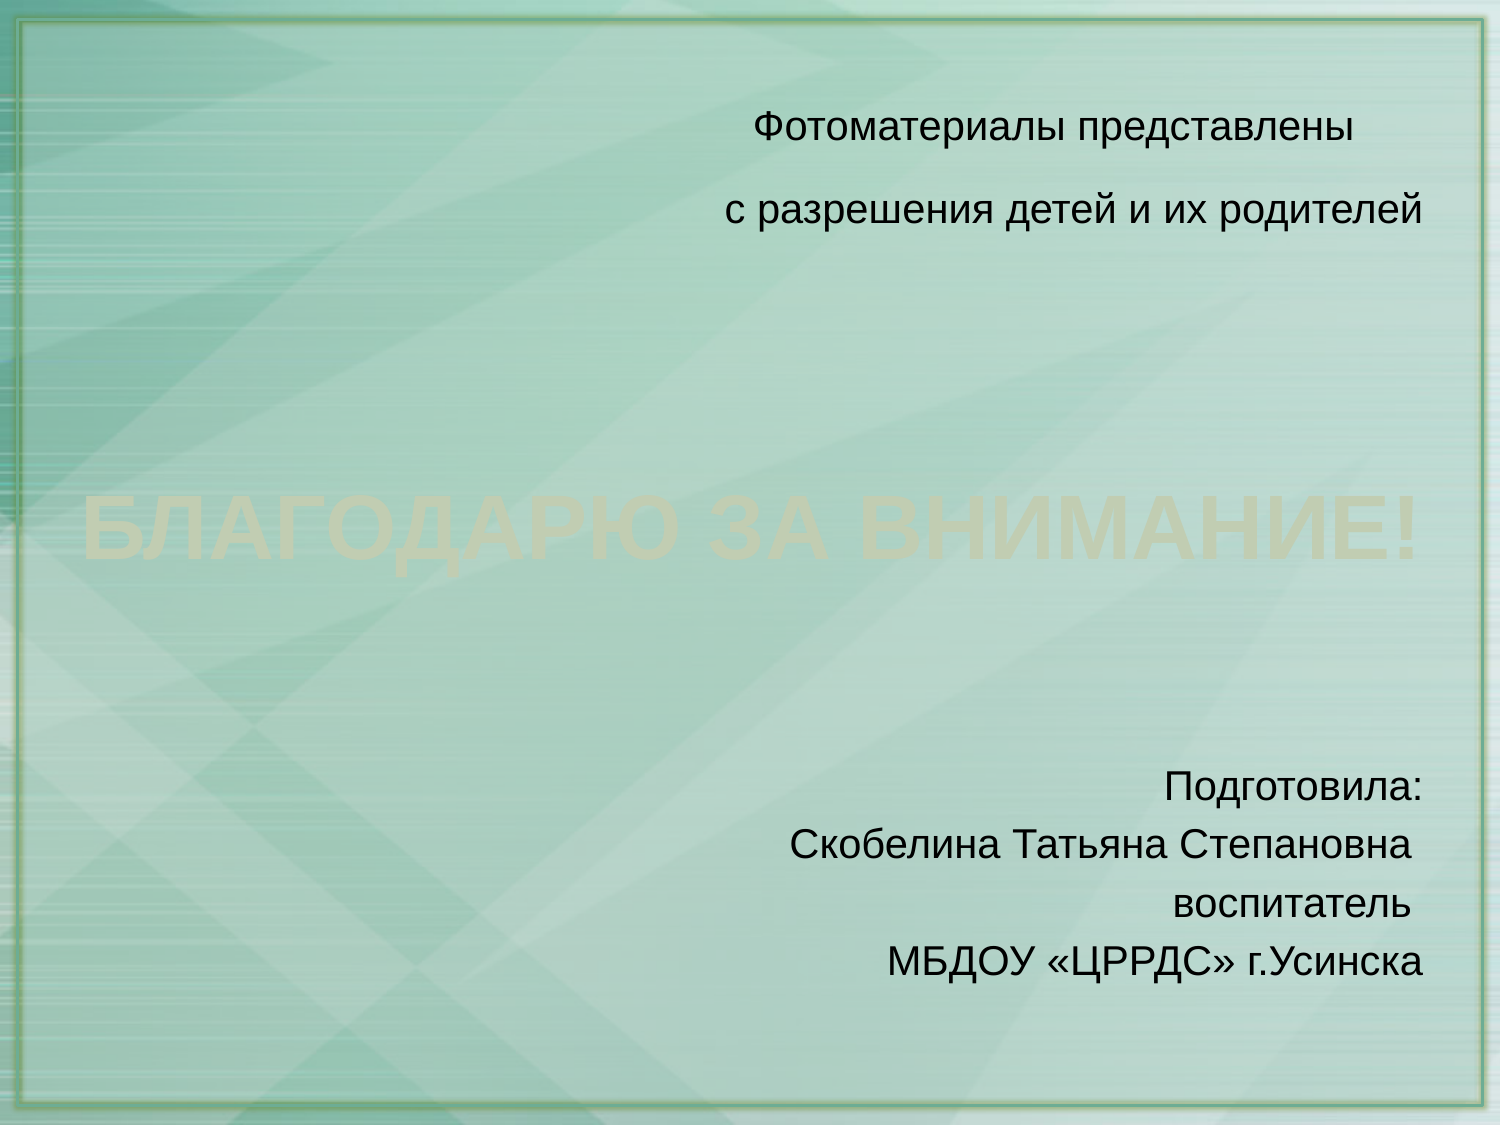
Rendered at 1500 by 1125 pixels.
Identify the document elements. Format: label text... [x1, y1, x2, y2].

text_box Подготовила: Скобелина Татьяна Степановна воспитатель МБДОУ «ЦРРДС» г.Усинска [765, 751, 1439, 1032]
text_box [16, 17, 1484, 1108]
text_box БЛАГОДАРЮ ЗА ВНИМАНИЕ! [48, 460, 1455, 586]
text_box Фотоматериалы представлены с разрешения детей и их родителей [702, 66, 1439, 244]
picture [0, 0, 1500, 1125]
